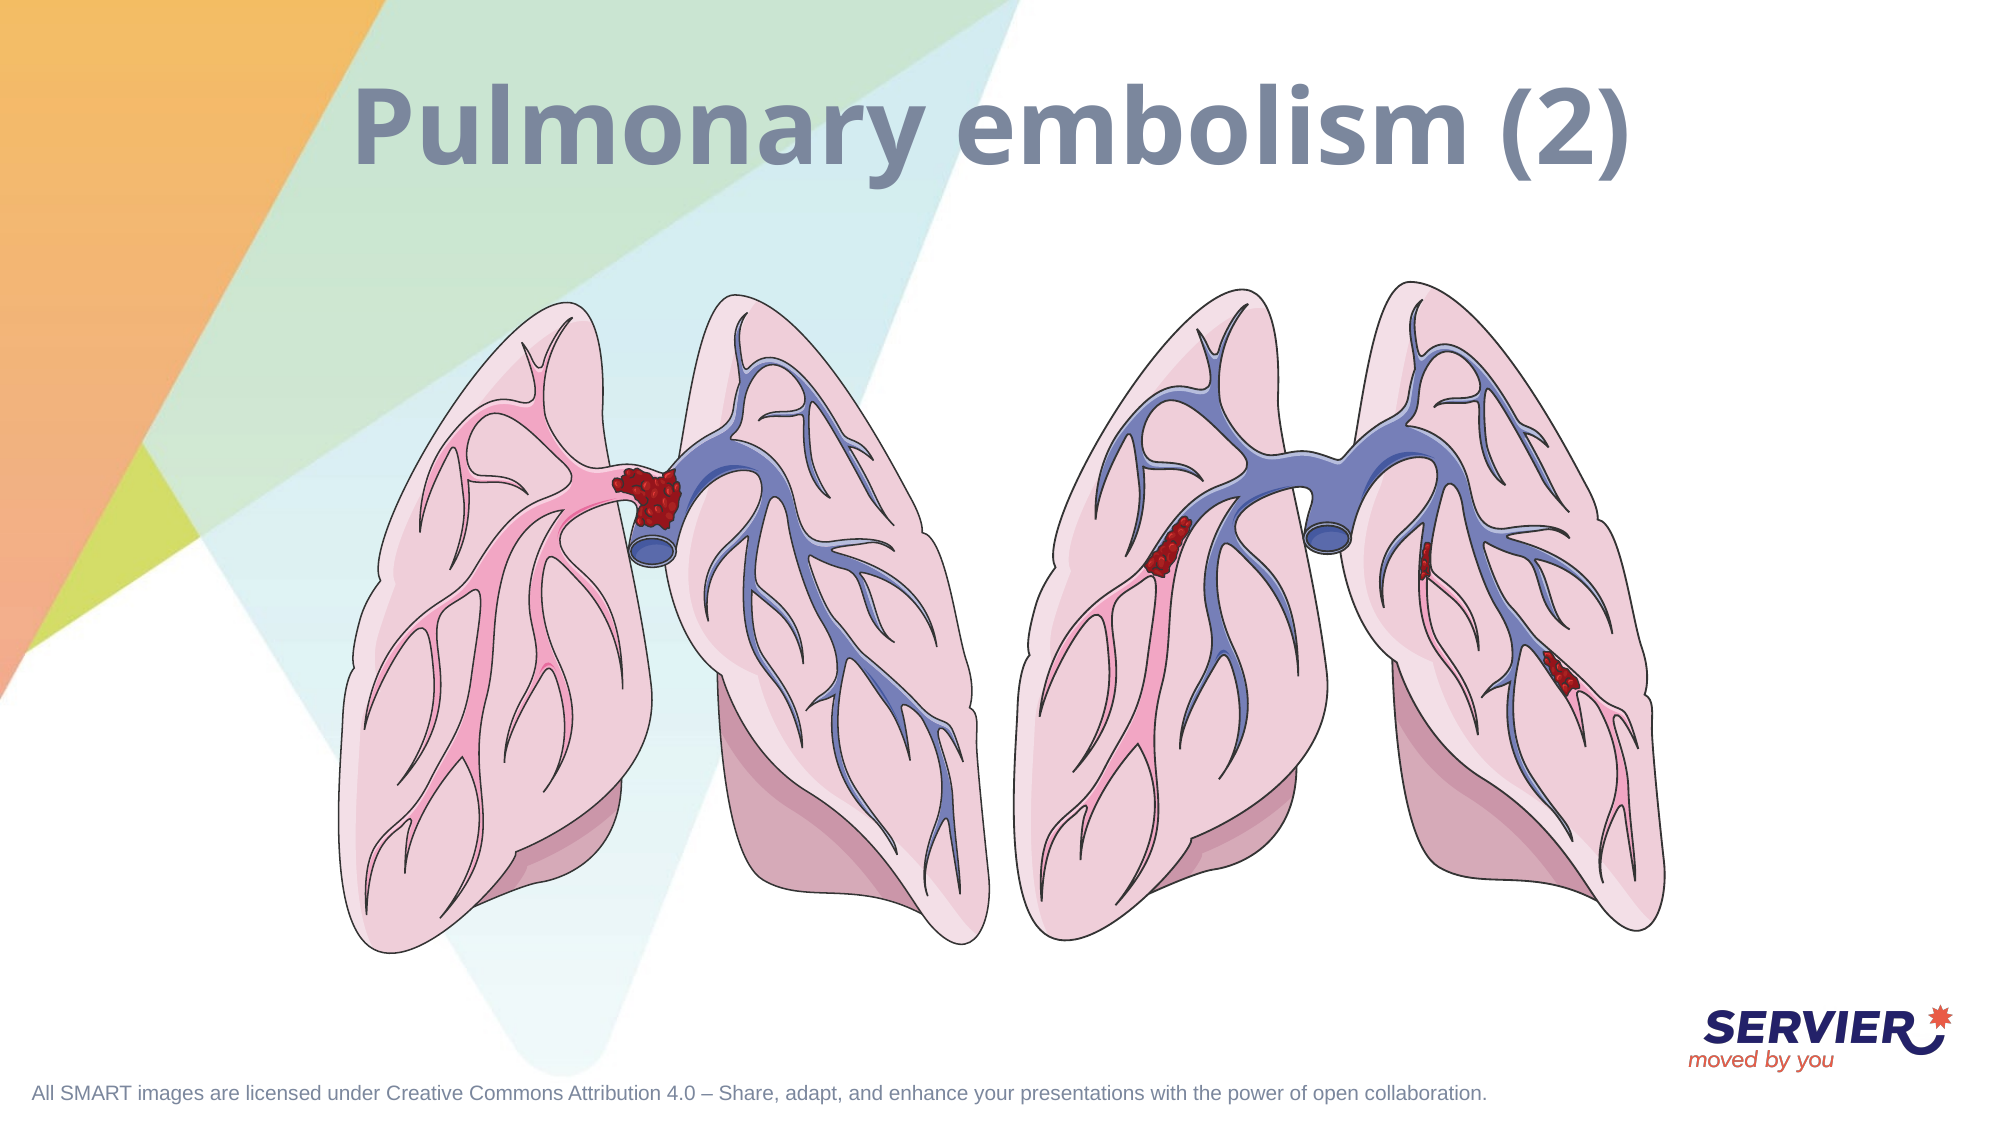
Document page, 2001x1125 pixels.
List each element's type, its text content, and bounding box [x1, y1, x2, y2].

picture [0, 0, 2001, 1125]
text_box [999, 279, 1671, 963]
title Pulmonary embolism (2) [55, 12, 1927, 232]
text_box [323, 292, 994, 977]
